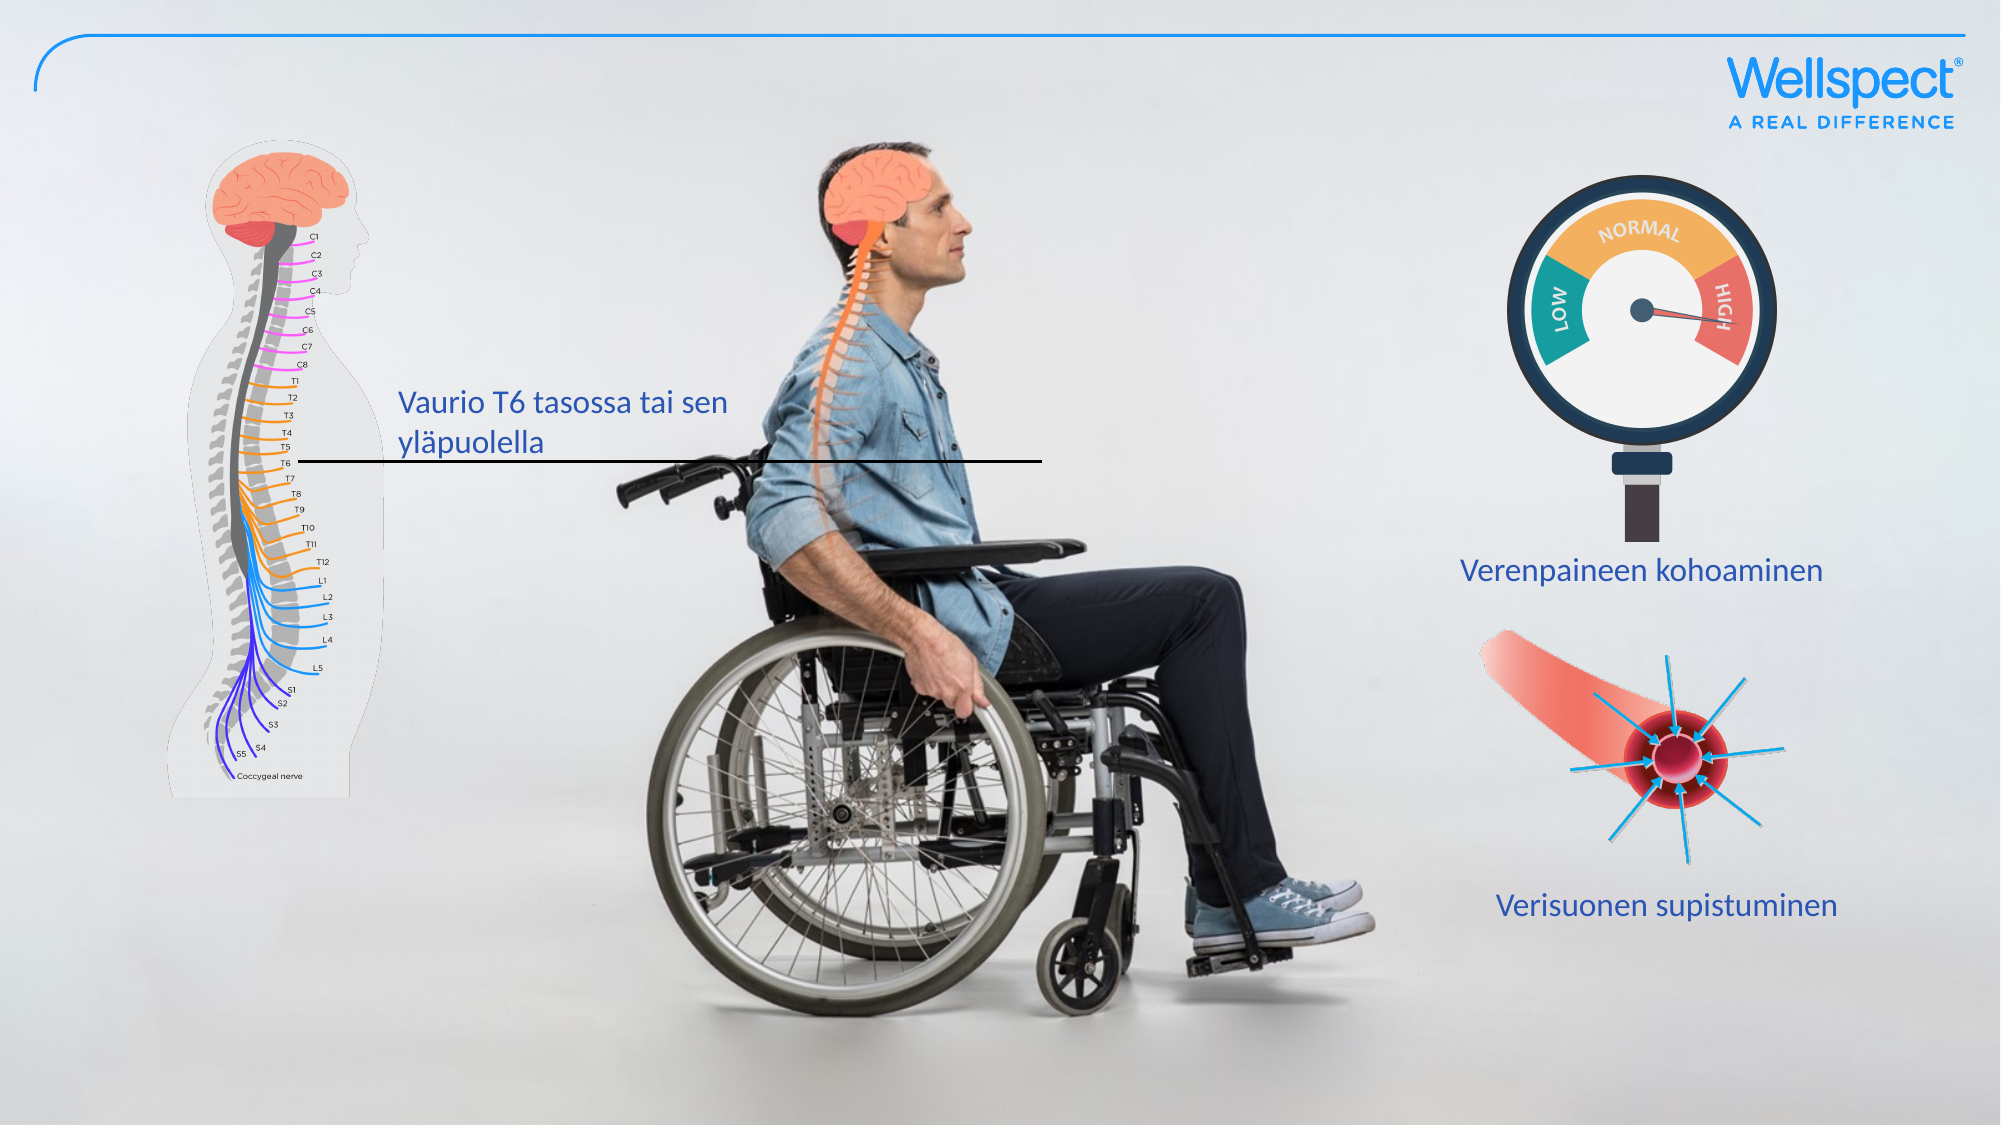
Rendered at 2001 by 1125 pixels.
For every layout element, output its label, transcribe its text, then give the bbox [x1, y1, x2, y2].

text_box Verenpaineen kohoaminen [1392, 541, 1892, 596]
text_box Verisuonen supistuminen [1417, 875, 1917, 931]
text_box Vaurio T6 tasossa tai sen yläpuolella [384, 372, 823, 460]
picture [0, 0, 2001, 1125]
text_box Vaurio T6 tasossa tai sen yläpuolella [384, 463, 823, 468]
